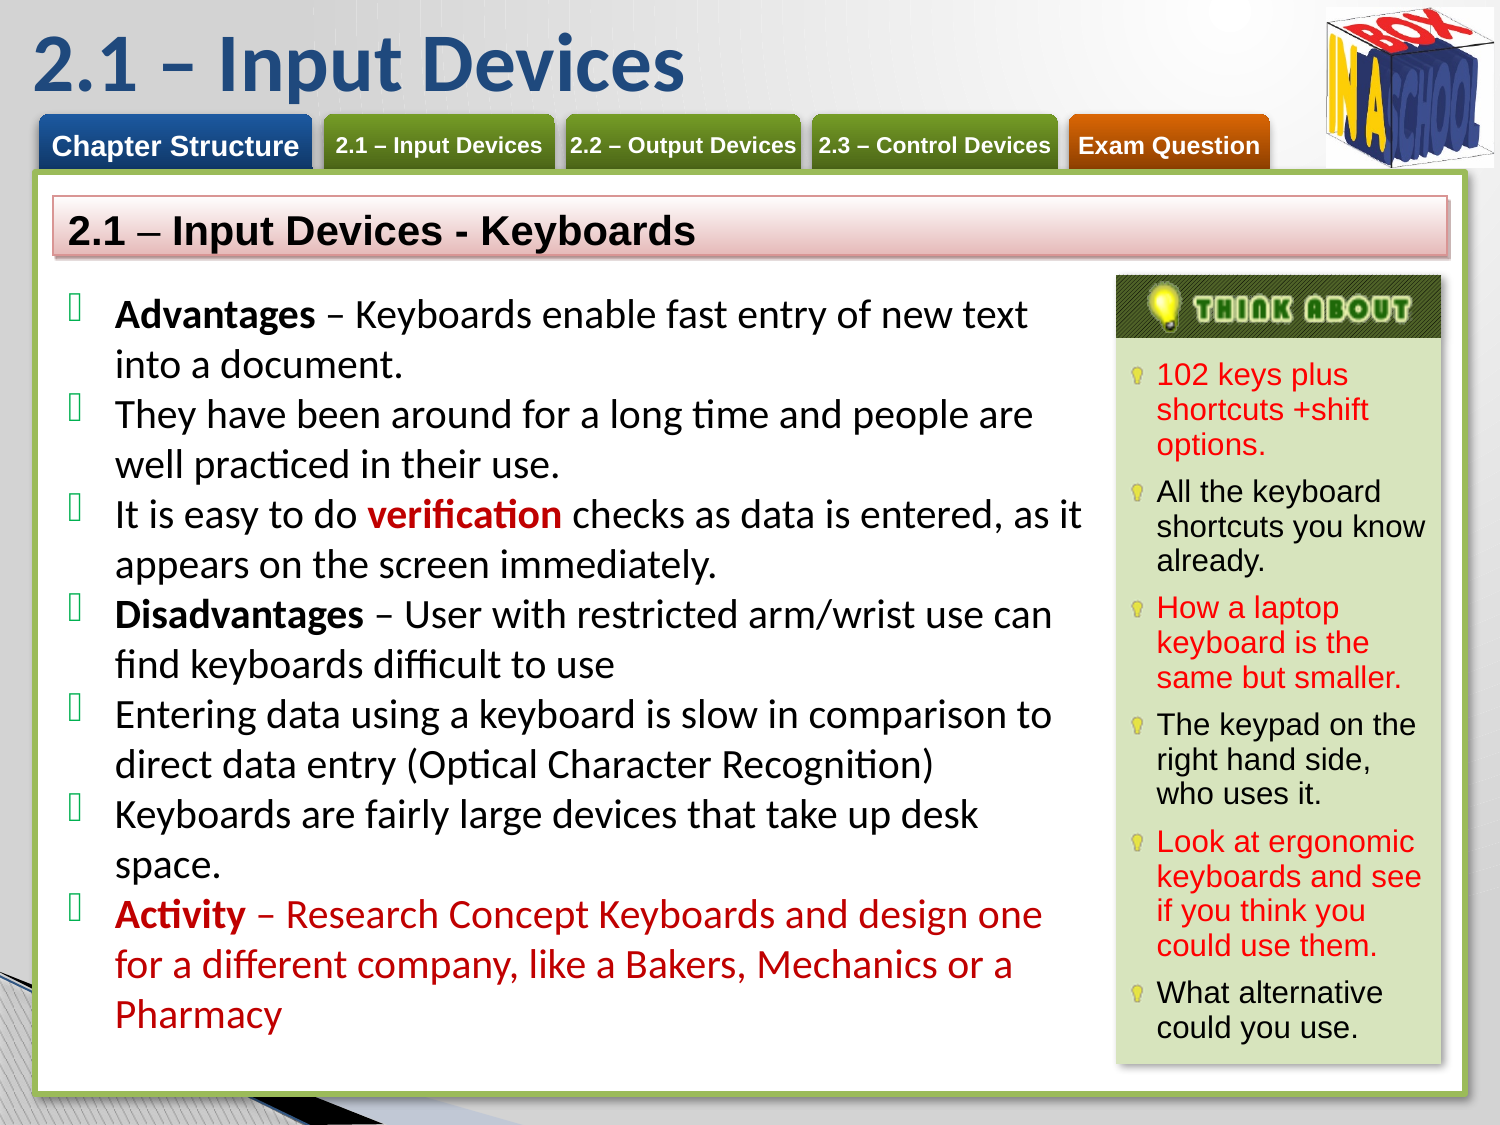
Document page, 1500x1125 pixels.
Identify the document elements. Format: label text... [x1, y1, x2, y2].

picture [1127, 480, 1146, 503]
picture [1127, 363, 1146, 386]
text_box Advantages – Keyboards enable fast entry of new text into a document. They have been around for a long time and people are well practiced in their use. It is easy to do verification checks as data is entered, as it appears on the screen immediately. Disadvantages – User with restricted arm/wrist use can find keyboards difficult to use Entering data using a keyboard is slow in comparison to direct data entry (Optical Character Recognition) Keyboards are fairly large devices that take up desk space. Activity – Research Concept Keyboards and design one for a different company, like a Bakers, Mechanics or a Pharmacy [53, 278, 1105, 1044]
picture [1146, 278, 1416, 340]
text_box 2.1 – Input Devices - Keyboards [53, 196, 1447, 256]
picture [281, 1114, 303, 1125]
picture [1127, 981, 1146, 1004]
table_cell 102 keys plus shortcuts +shift options. All the keyboard shortcuts you know already. How a laptop keyboard is the same but smaller. The keypad on the right hand side, who uses it. Look at ergonomic keyboards and see if you think you could use them. What alternative could you use. [1116, 338, 1441, 1064]
table_header [1116, 275, 1441, 338]
picture [1326, 7, 1495, 168]
picture [1127, 830, 1146, 853]
picture [1127, 713, 1146, 736]
picture [1127, 597, 1146, 619]
title 2.1 – Input Devices [17, 7, 1235, 110]
